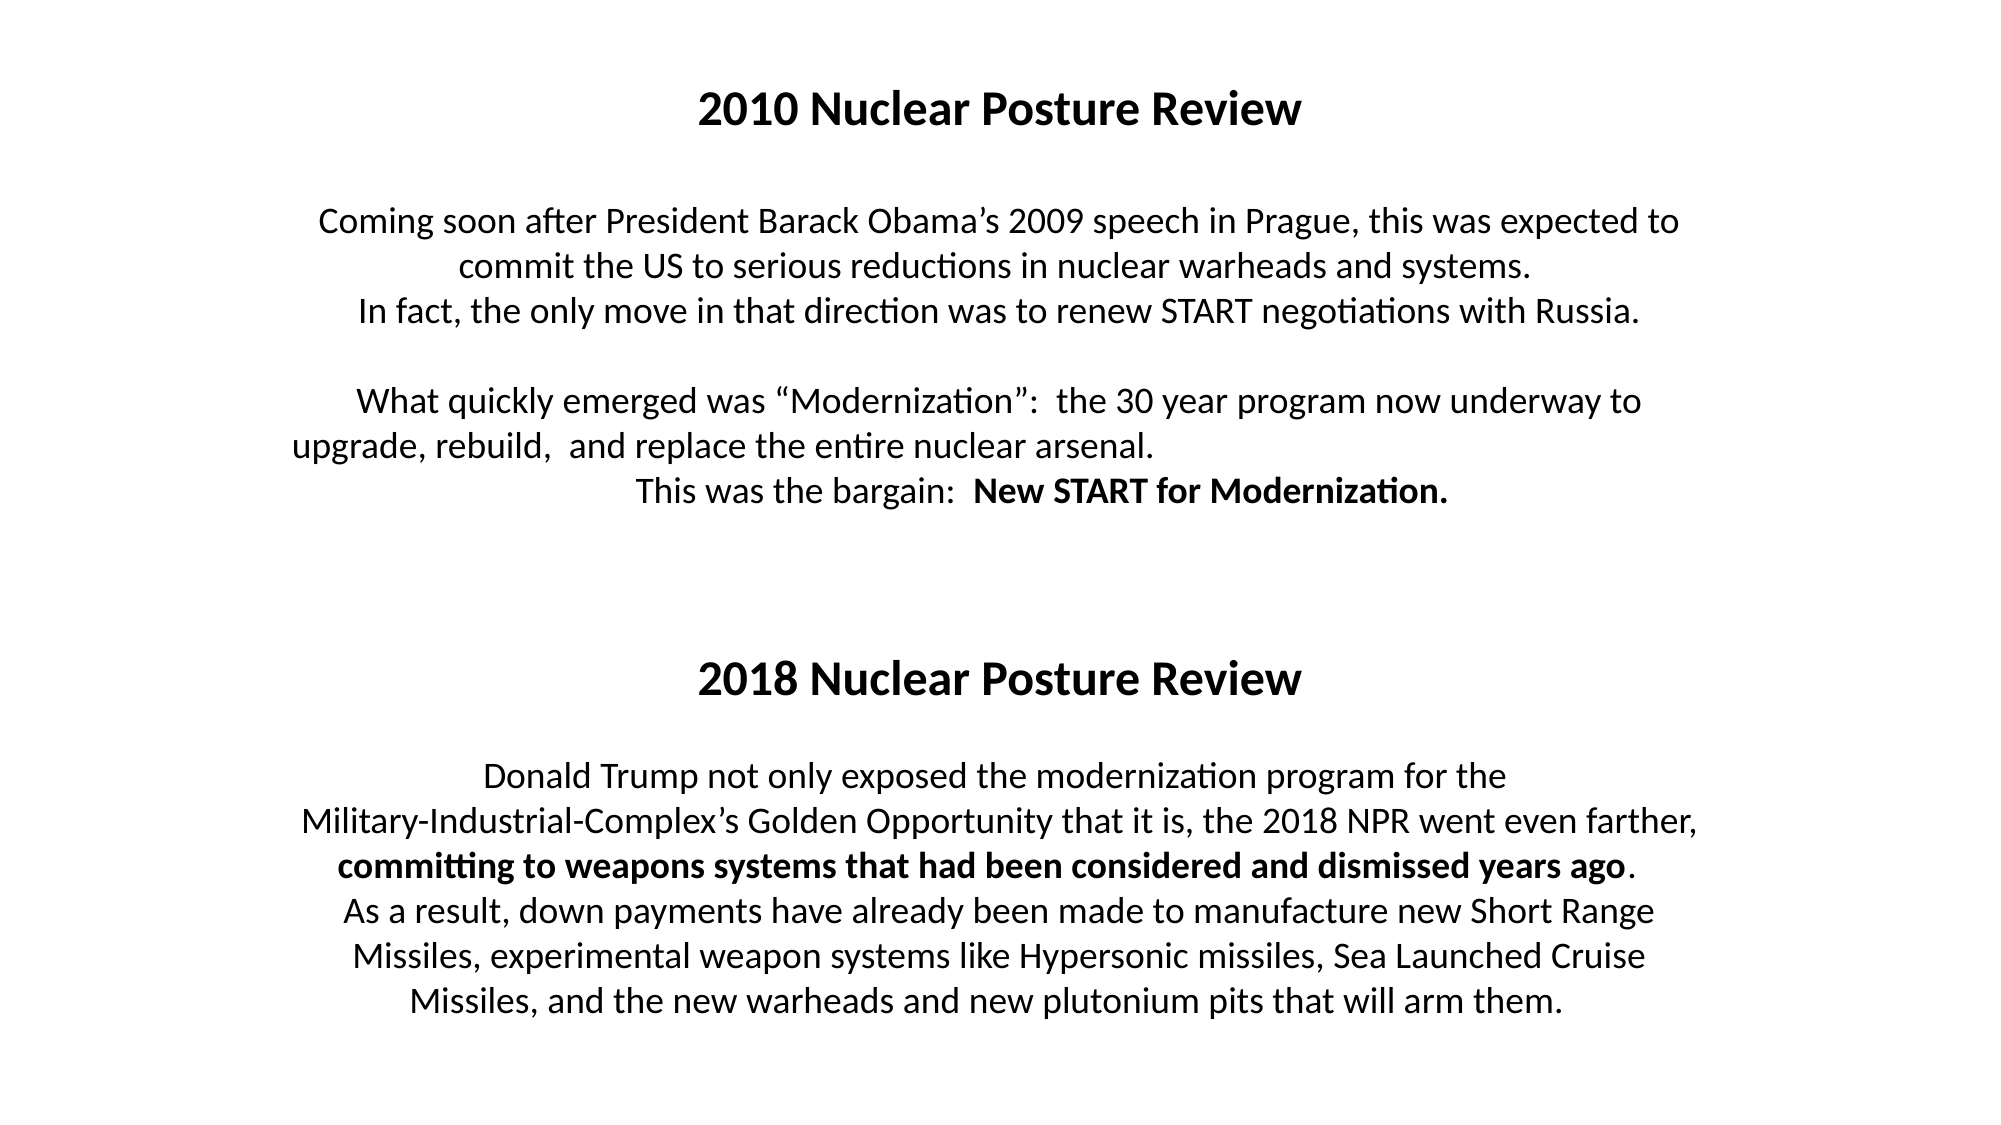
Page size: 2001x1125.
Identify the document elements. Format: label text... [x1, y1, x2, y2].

text_box Nuclear Posture Review Coming soon after President Barack Obama’s 2009 speech in Prague, this was expected to commit the US to serious reductions in nuclear warheads and systems. In fact, the only move in that direction was to renew START negotiations with Russia. What quickly emerged was “Modernization”: the 30 year program now underway to upgrade, rebuild, and replace the entire nuclear arsenal. This was the bargain: New START for Modernization. 2018 Nuclear Posture Review Donald Trump not only exposed the modernization program for the Military-Industrial-Complex’s Golden Opportunity that it is, the 2018 NPR went even farther, committing to weapons systems that had been considered and dismissed years ago. As a result, down payments have already been made to manufacture new Short Range Missiles, experimental weapon systems like Hypersonic missiles, Sea Launched Cruise Missiles, and the new warheads and new plutonium pits that will arm them. [273, 68, 1727, 1029]
